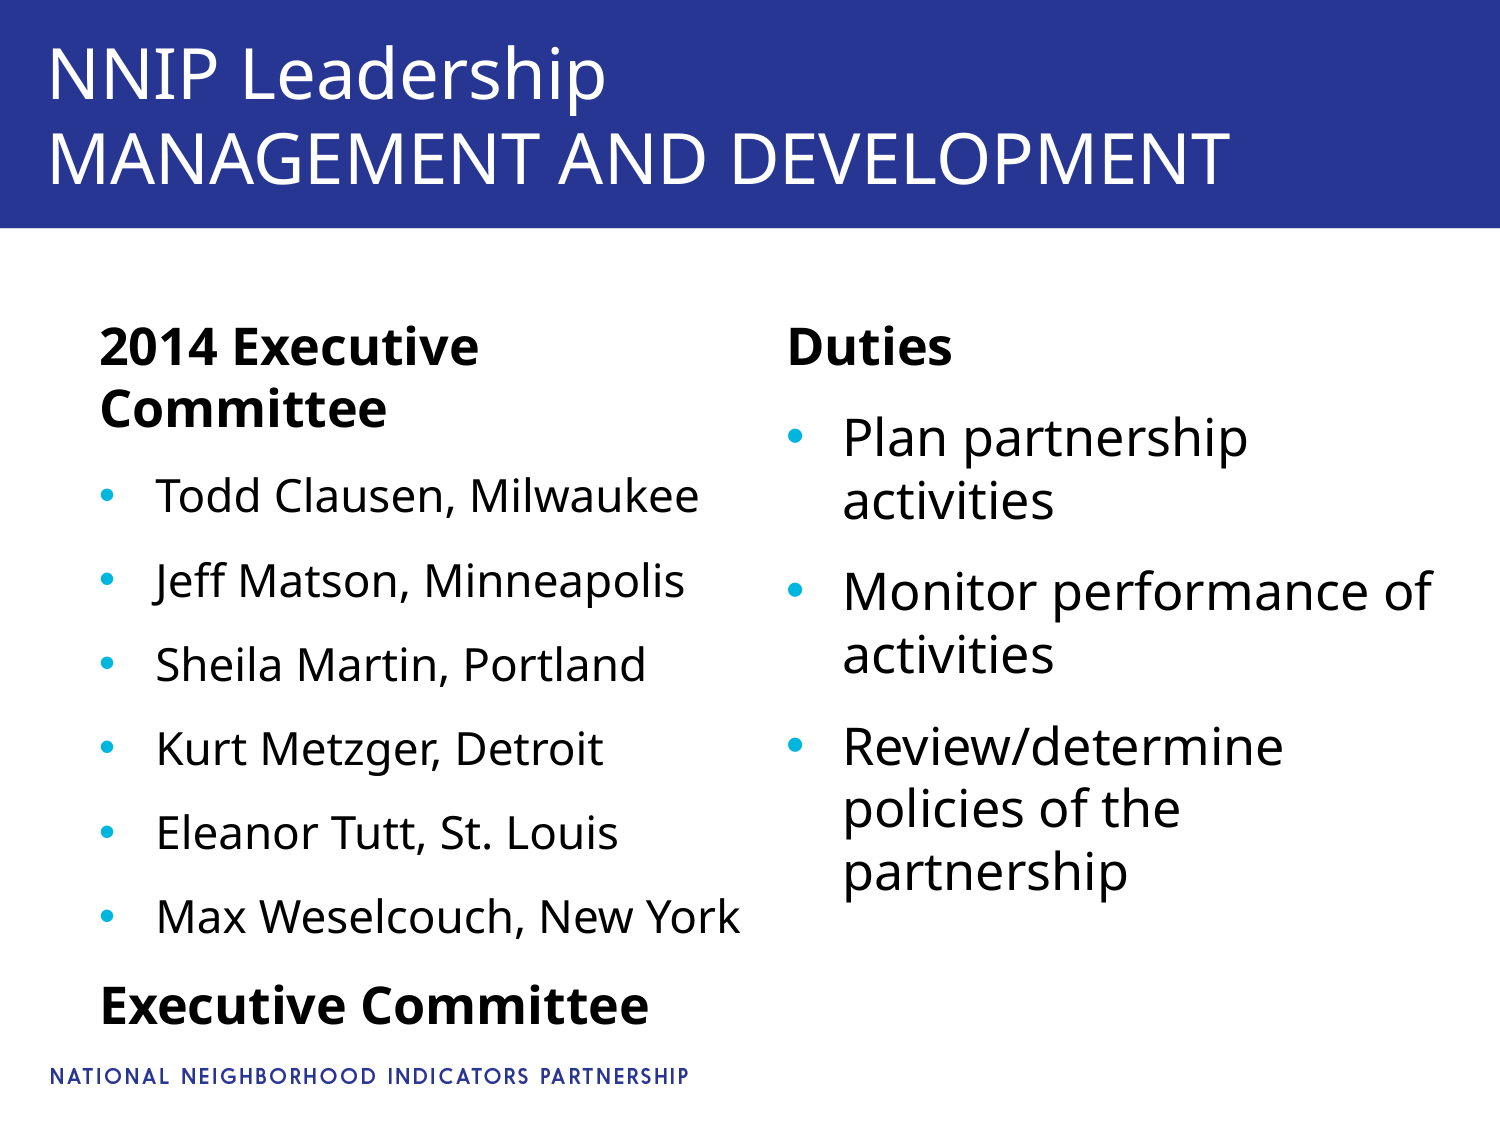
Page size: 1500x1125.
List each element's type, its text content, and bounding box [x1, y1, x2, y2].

text_box [800, 300, 1450, 1014]
picture [0, 0, 1500, 1125]
list 2014 Executive Committee Todd Clausen, Milwaukee Jeff Matson, Minneapolis Sheila Martin, Portland Kurt Metzger, Detroit Eleanor Tutt, St. Louis Max Weselcouch, New York Executive Committee Duties Plan partnership activities Monitor performance of activities Review/determine policies of the partnership [84, 305, 800, 996]
title NNIP Leadership MANAGEMENT AND DEVELOPMENT [31, 21, 1471, 198]
